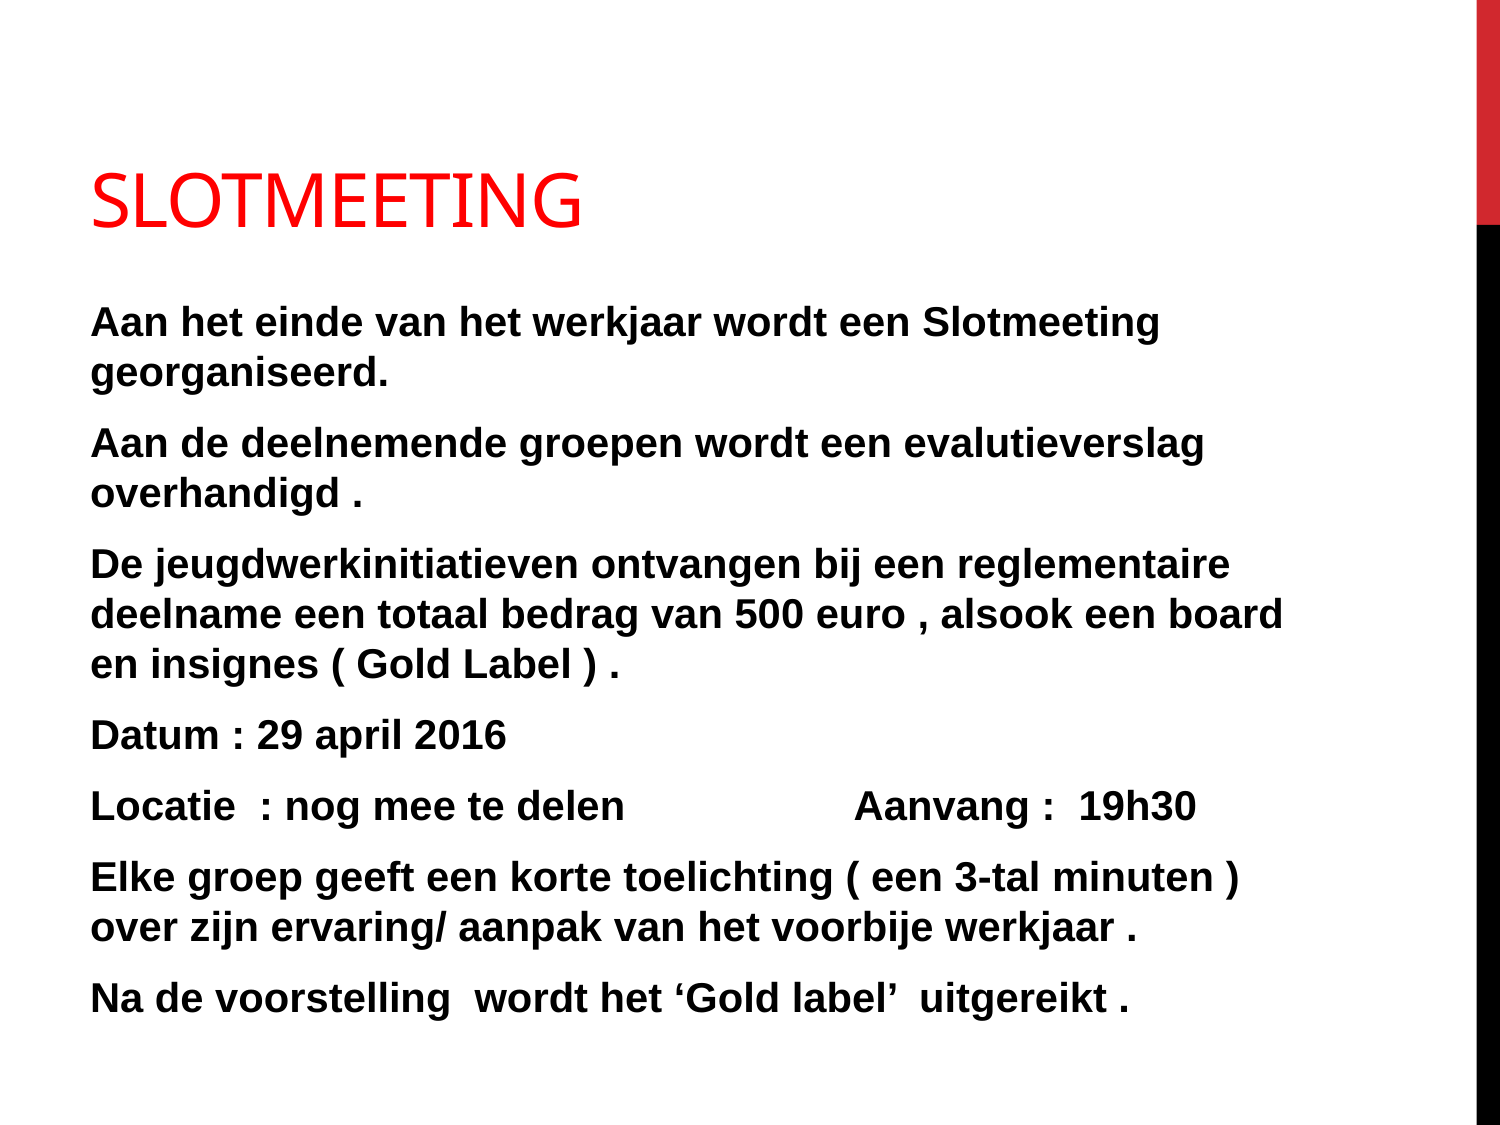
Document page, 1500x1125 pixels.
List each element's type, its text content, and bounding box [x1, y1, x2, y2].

list Aan het einde van het werkjaar wordt een Slotmeeting georganiseerd. Aan de deelnemende groepen wordt een evalutieverslag overhandigd . De jeugdwerkinitiatieven ontvangen bij een reglementaire deelname een totaal bedrag van 500 euro , alsook een board en insignes ( Gold Label ) . Datum : 29 april 2016 Locatie : nog mee te delen Aanvang : 19h30 Elke groep geeft een korte toelichting ( een 3-tal minuten ) over zijn ervaring/ aanpak van het voorbije werkjaar . Na de voorstelling wordt het ‘Gold label’ uitgereikt . [75, 287, 1325, 1106]
title Slotmeeting [75, 25, 1025, 250]
